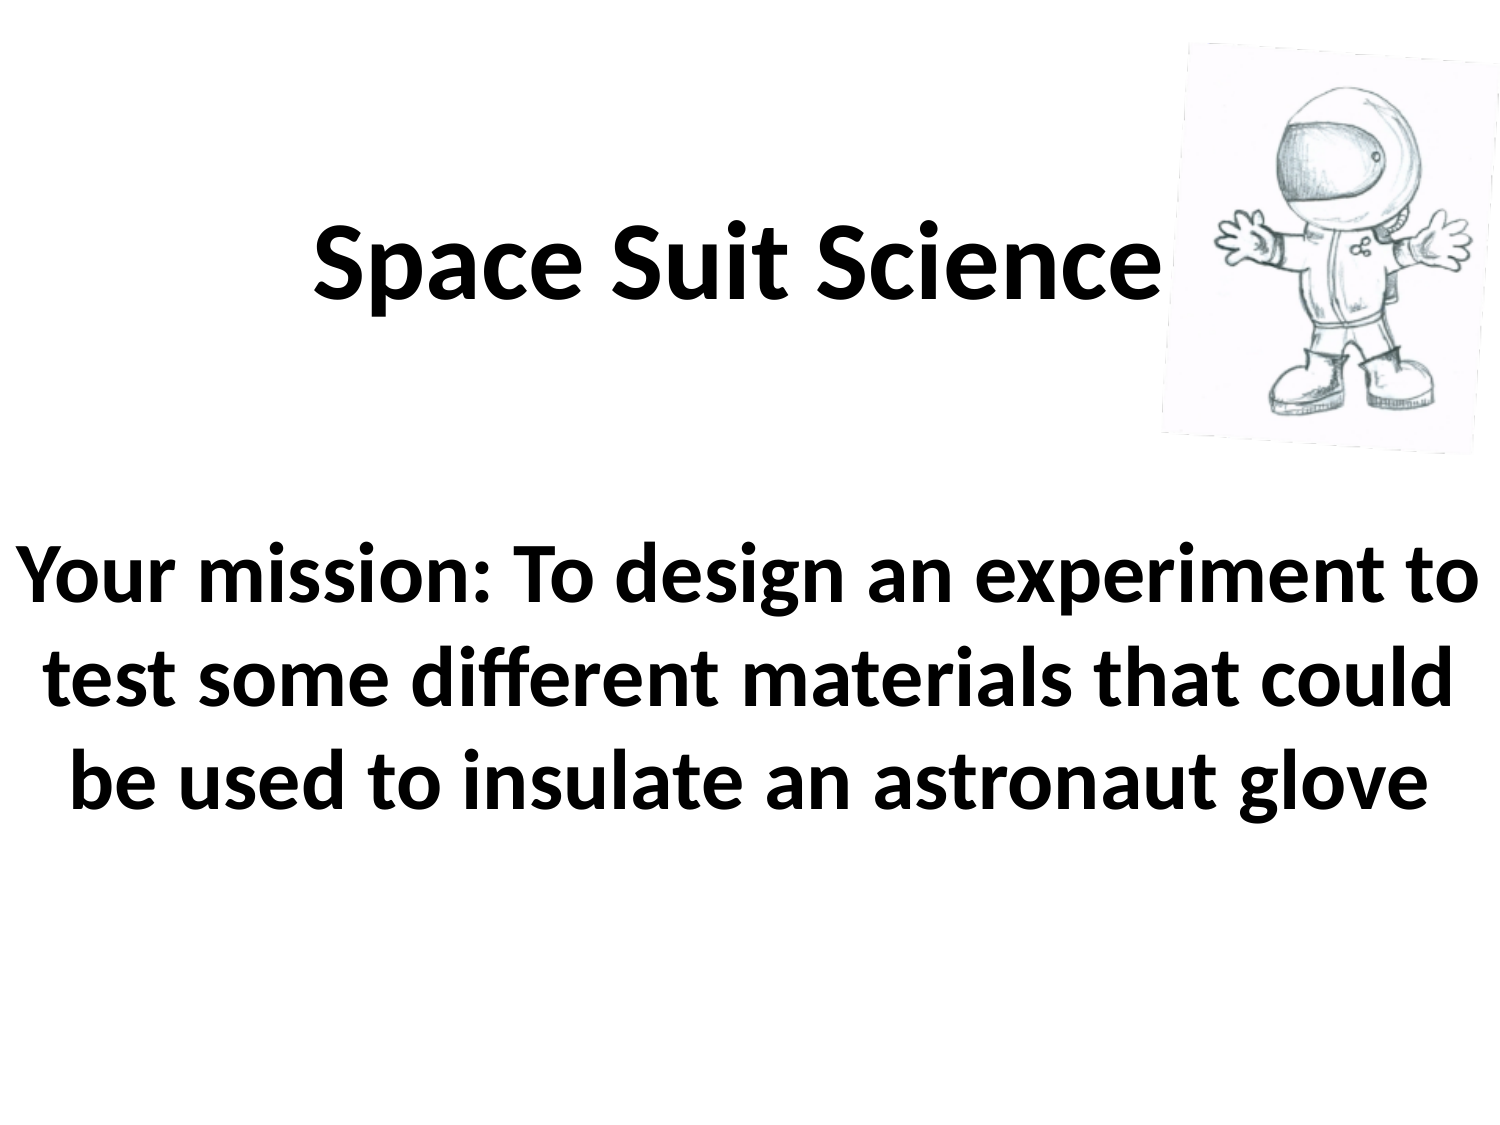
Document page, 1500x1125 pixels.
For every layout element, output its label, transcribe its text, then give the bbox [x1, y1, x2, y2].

picture [1161, 42, 1500, 455]
title Space Suit Science [76, 160, 1156, 267]
list Your mission: To design an experiment to test some different materials that could be used to insulate an astronaut glove [0, 267, 1500, 846]
